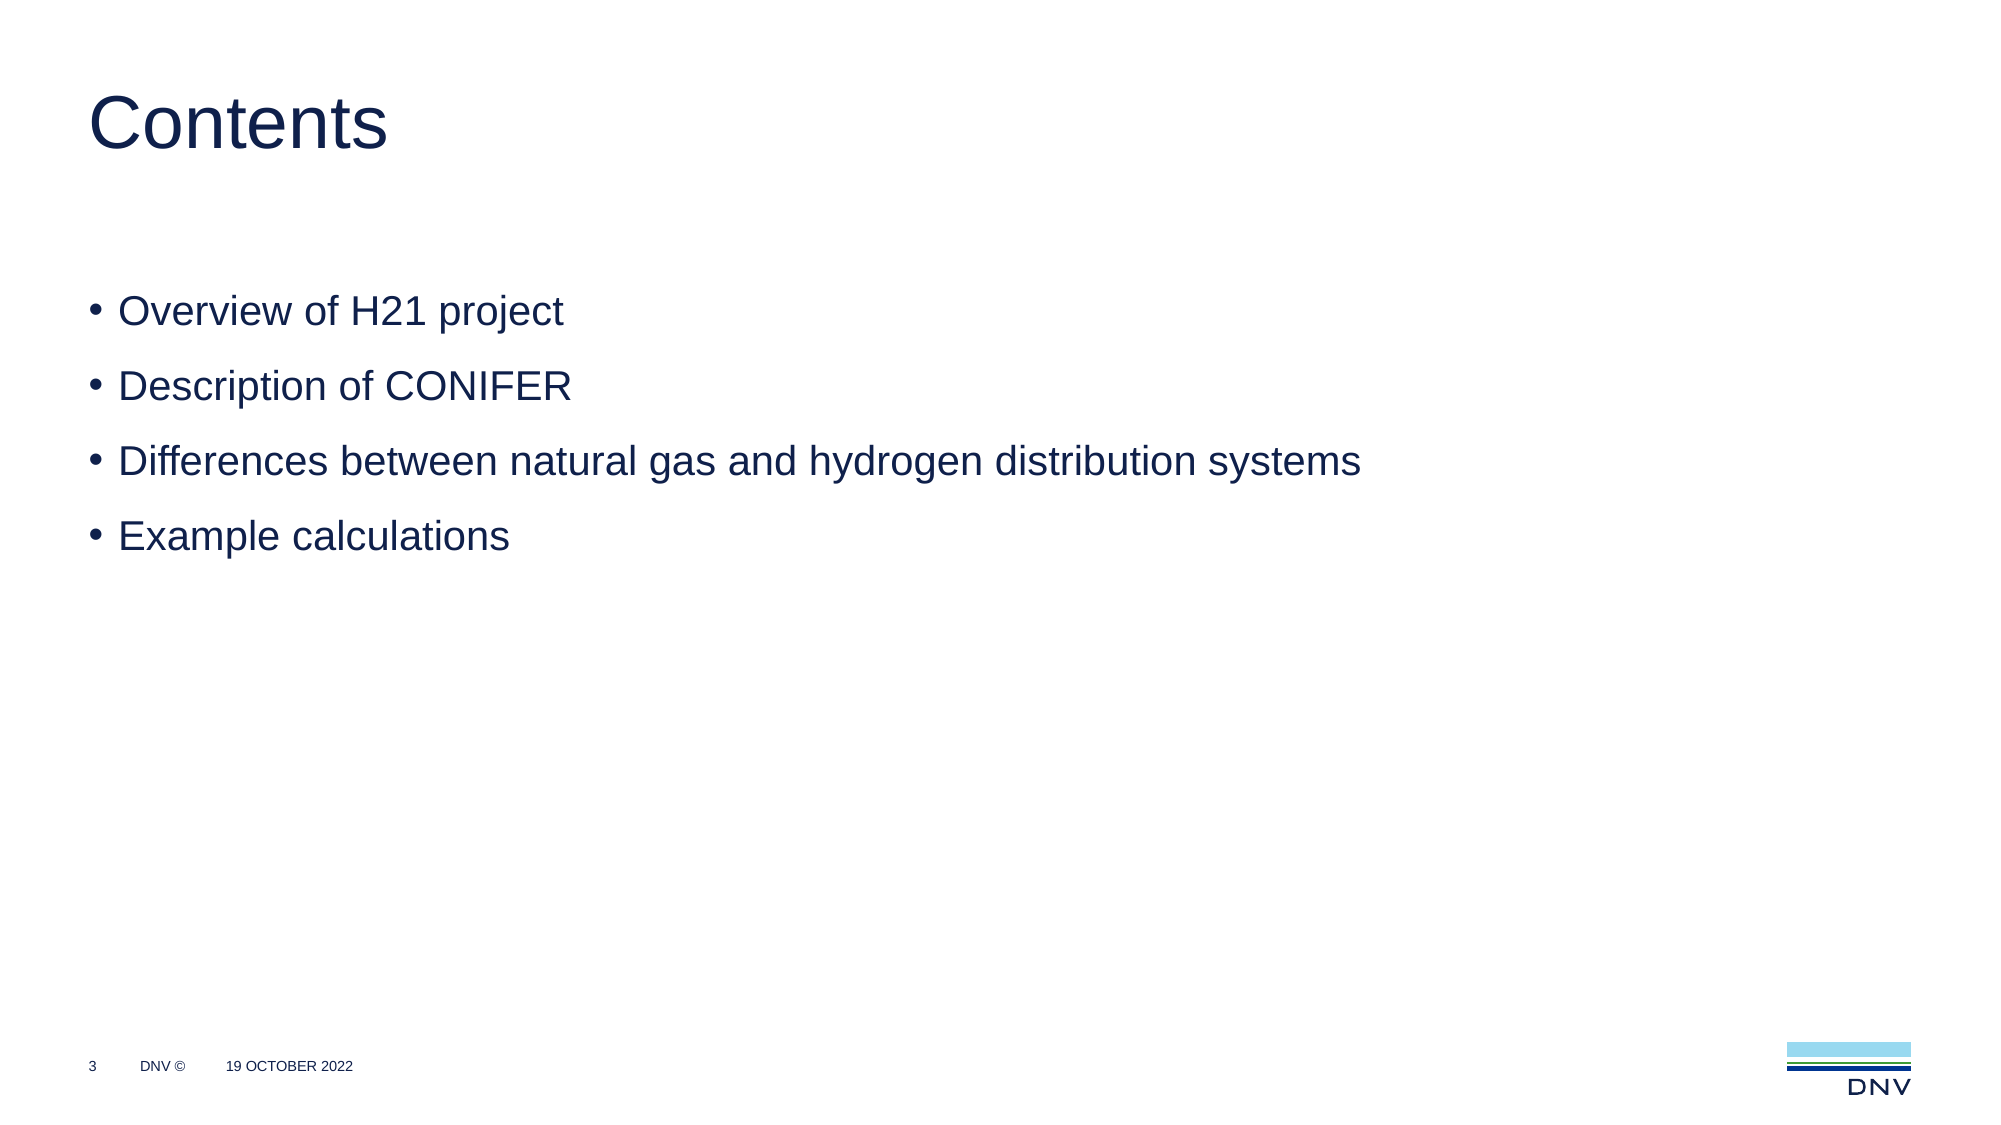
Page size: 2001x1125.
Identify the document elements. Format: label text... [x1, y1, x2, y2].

list Overview of H21 project Description of CONIFER Differences between natural gas and hydrogen distribution systems Example calculations [88, 283, 1912, 993]
slide_number 3 [88, 1056, 133, 1082]
title Contents [88, 88, 1912, 243]
